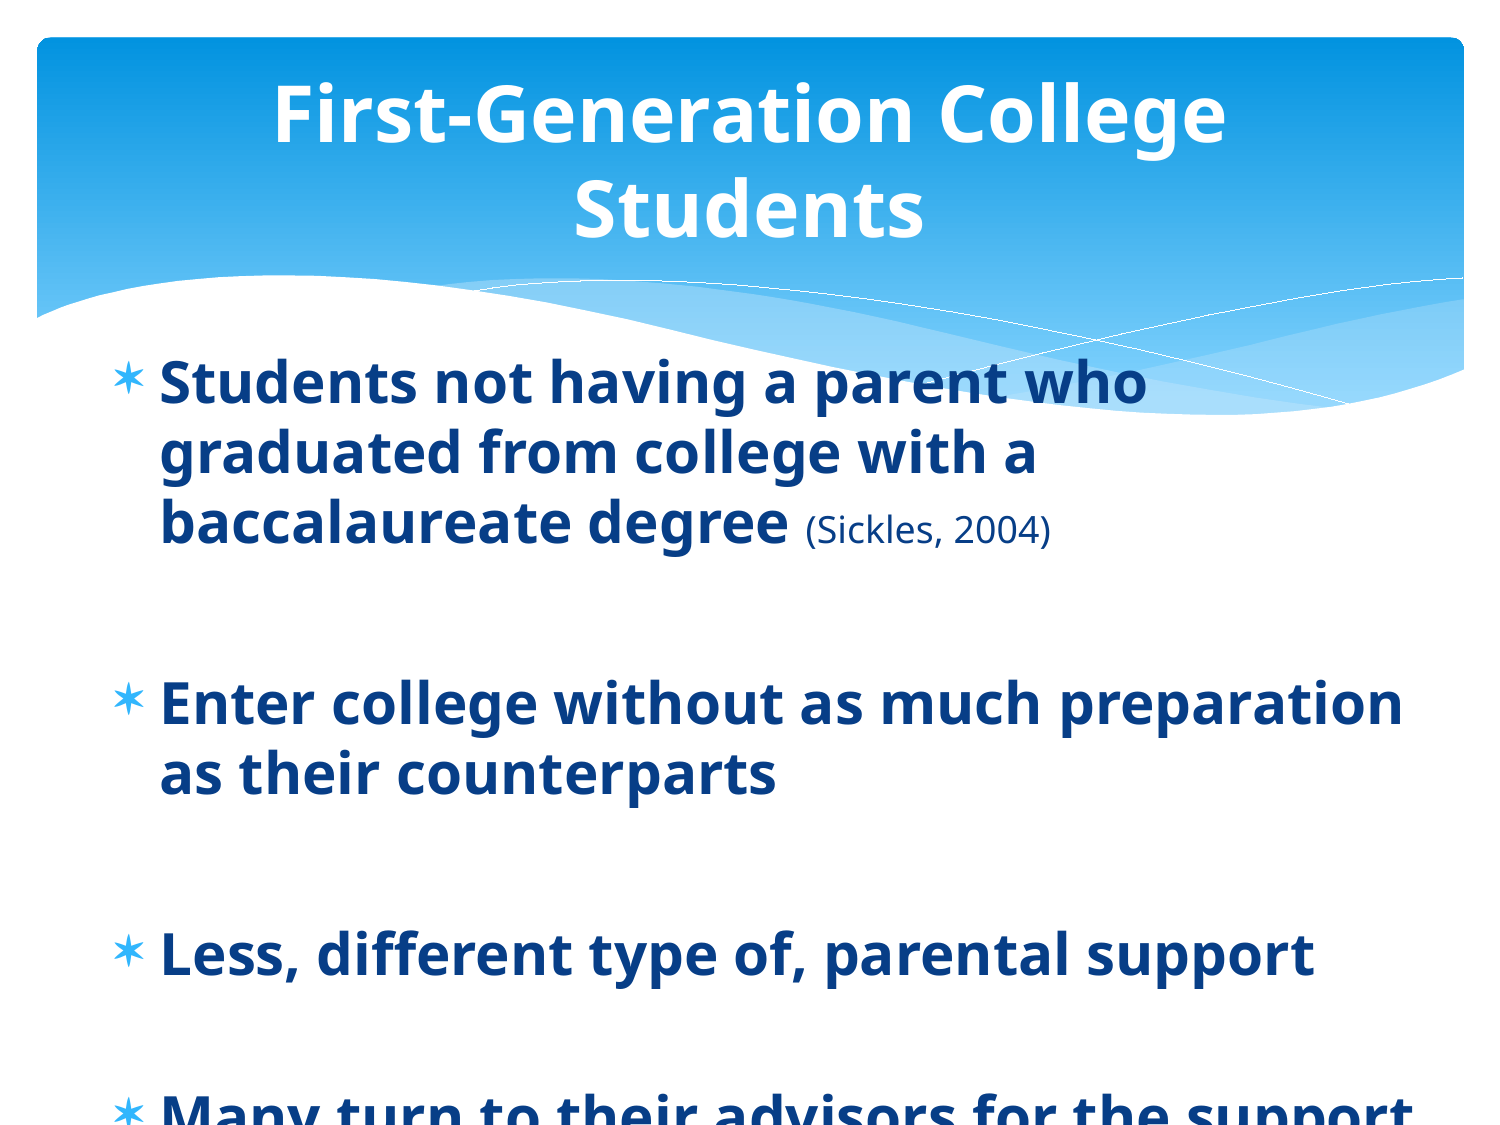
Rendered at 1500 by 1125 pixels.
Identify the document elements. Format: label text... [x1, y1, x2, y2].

list Students not having a parent who graduated from college with a baccalaureate degree (Sickles, 2004) Enter college without as much preparation as their counterparts Less, different type of, parental support Many turn to their advisors for the support needed to succeed in college [50, 337, 1463, 904]
title First-Generation College Students [75, 55, 1425, 261]
